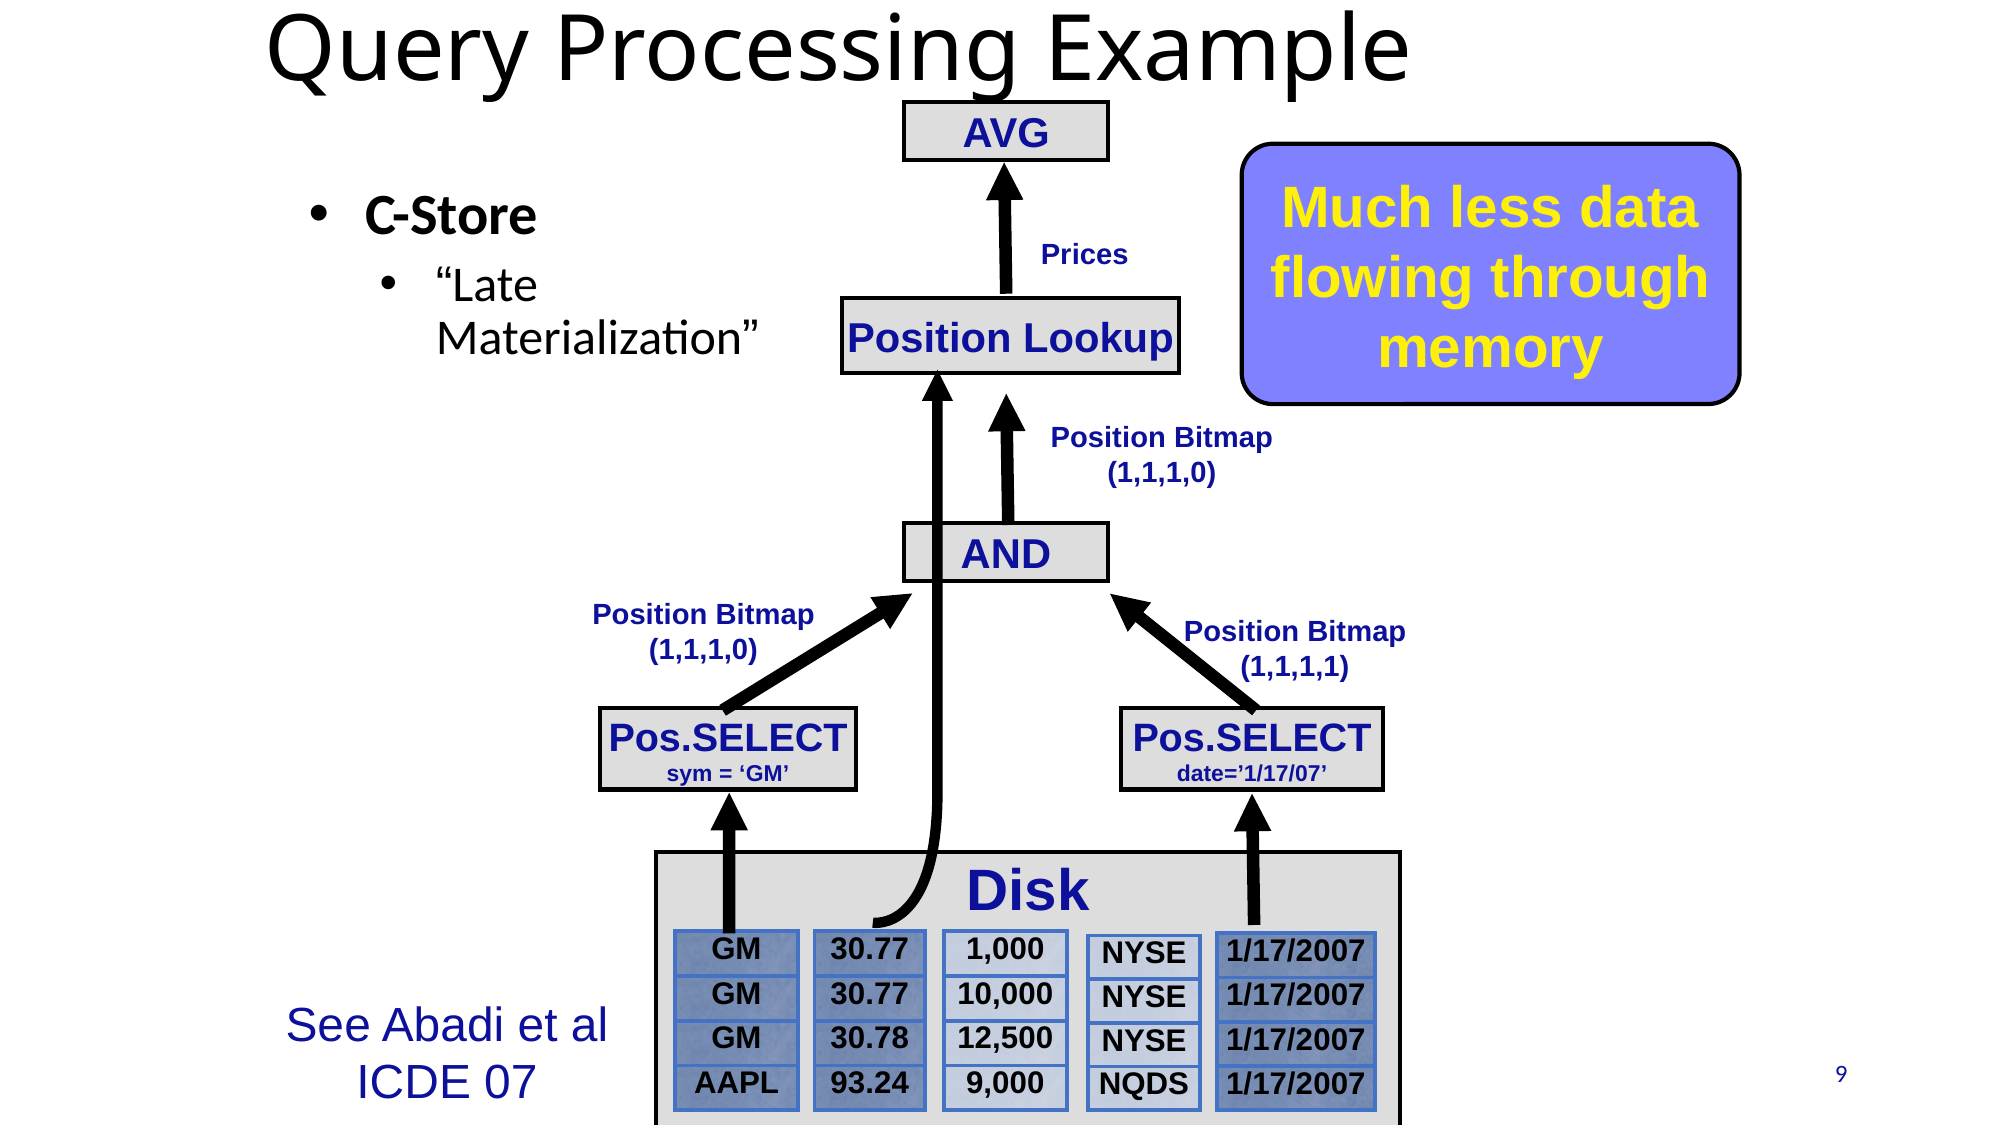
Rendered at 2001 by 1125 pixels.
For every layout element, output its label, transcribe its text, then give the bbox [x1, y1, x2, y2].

table_cell NYSE [1090, 1025, 1198, 1065]
text_box [872, 711, 938, 923]
list C-Store “Late Materialization” [235, 177, 831, 550]
table_cell 1/17/2007 [1219, 979, 1373, 1020]
table_cell 1/17/2007 [1219, 1068, 1373, 1108]
table_cell 30.77 [816, 978, 923, 1019]
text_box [548, 522, 1451, 711]
table_cell 12,500 [946, 1023, 1065, 1064]
table_cell 93.24 [816, 1067, 923, 1108]
title Query Processing Example [249, 0, 1750, 142]
table_cell GM [677, 1023, 796, 1064]
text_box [1120, 711, 1384, 925]
text_box See Abadi et al ICDE 07 [285, 993, 609, 1109]
table_header 30.77 [816, 933, 923, 974]
table_cell 30.78 [816, 1023, 923, 1064]
table_header GM [677, 934, 796, 974]
text_box Much less data flowing through memory [1241, 143, 1740, 405]
table_cell GM [677, 978, 796, 1019]
table_header 1,000 [946, 933, 1065, 974]
table_cell NQDS [1090, 1068, 1198, 1108]
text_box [599, 711, 857, 934]
table_cell NYSE [1090, 981, 1198, 1021]
slide_number 9 [1412, 1042, 1863, 1103]
table_header NYSE [1090, 937, 1198, 977]
table_cell 9,000 [946, 1067, 1065, 1108]
table_header 1/17/2007 [1219, 935, 1373, 976]
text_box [841, 297, 1318, 525]
table_cell AAPL [677, 1067, 796, 1108]
table_cell 1/17/2007 [1219, 1024, 1373, 1064]
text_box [904, 102, 1241, 294]
text_box Disk [656, 852, 1400, 1125]
table_cell 10,000 [946, 978, 1065, 1019]
